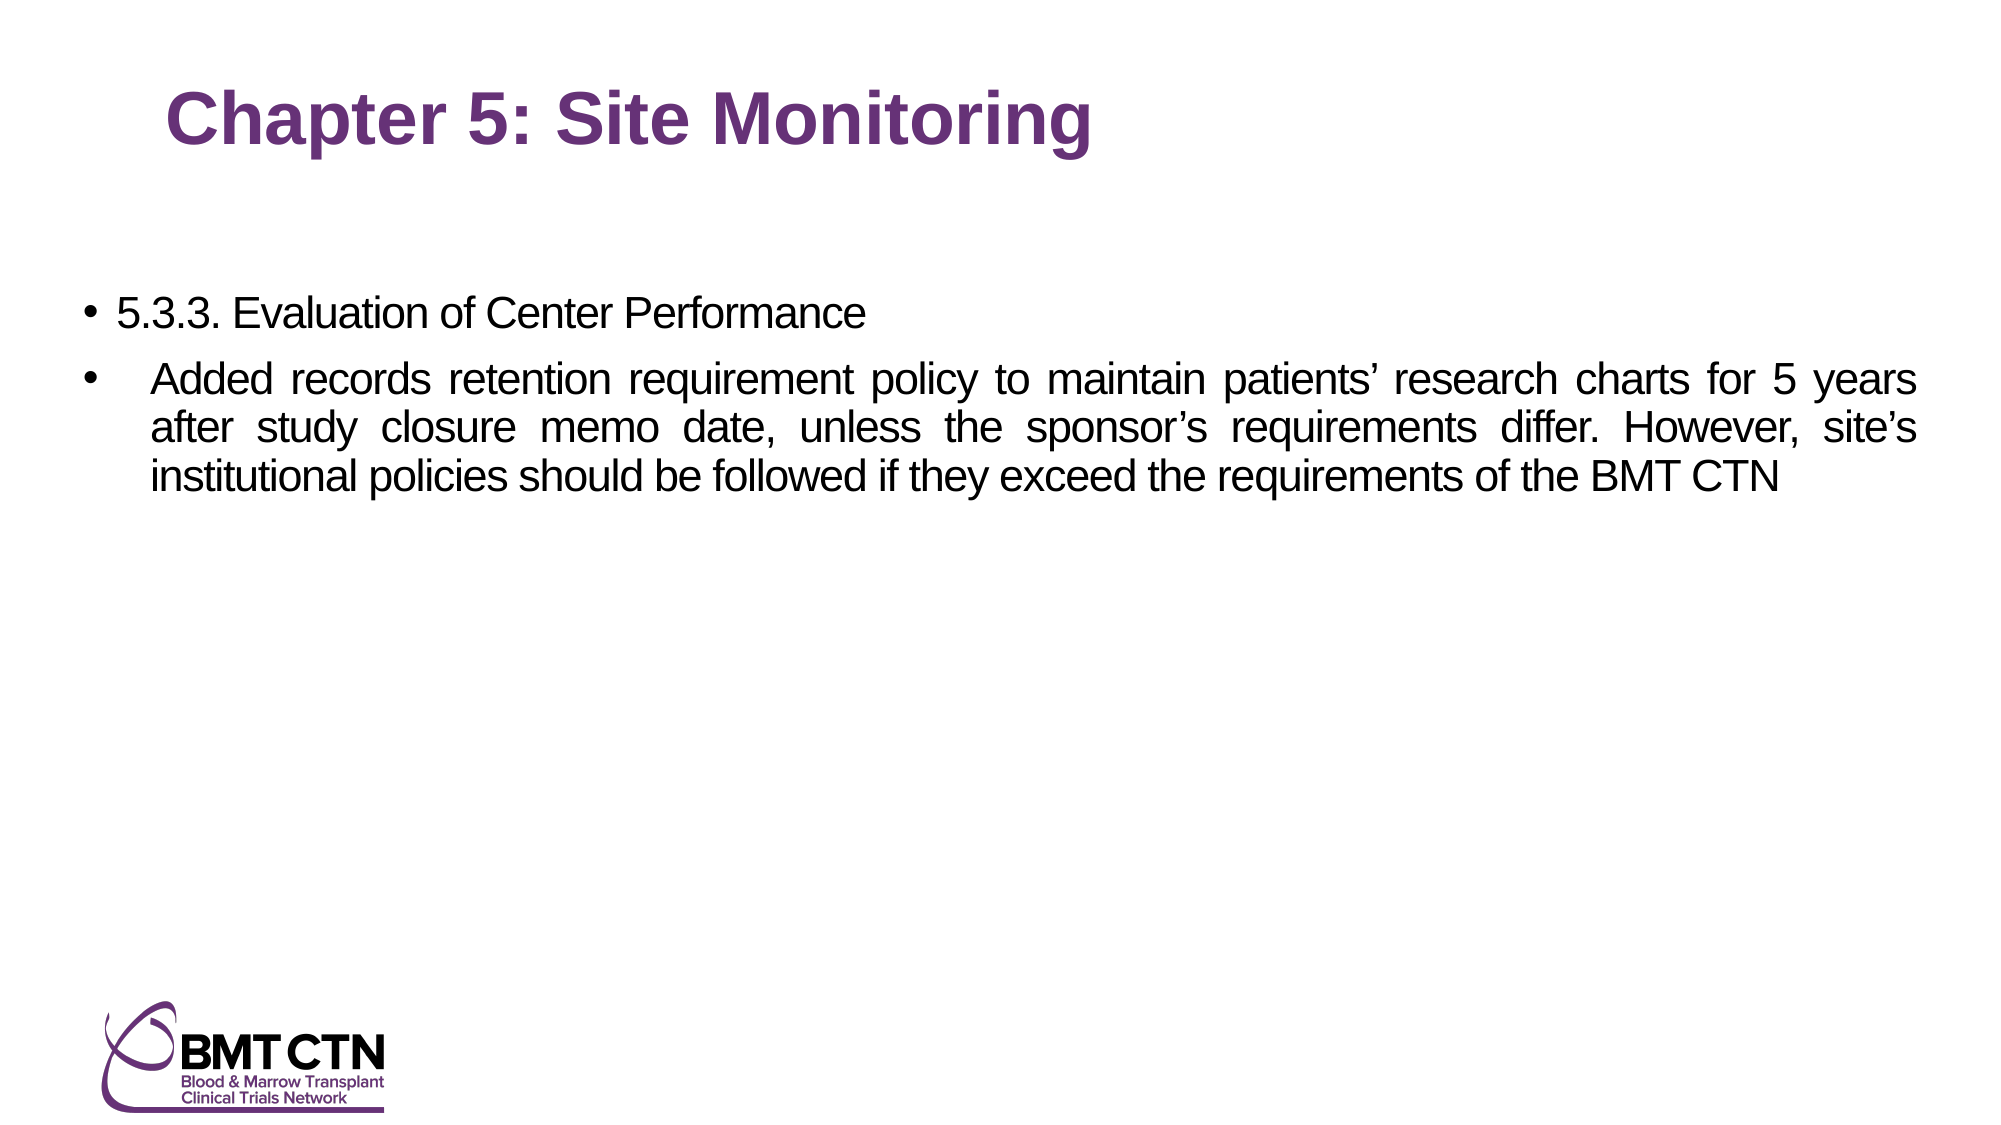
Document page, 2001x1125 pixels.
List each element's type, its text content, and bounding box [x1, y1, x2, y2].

picture [93, 998, 390, 1115]
list 5.3.3. Evaluation of Center Performance Added records retention requirement policy to maintain patients’ research charts for 5 years after study closure memo date, unless the sponsor’s requirements differ. However, site’s institutional policies should be followed if they exceed the requirements of the BMT CTN [67, 282, 1933, 545]
title Chapter 5: Site Monitoring [150, 65, 1850, 177]
